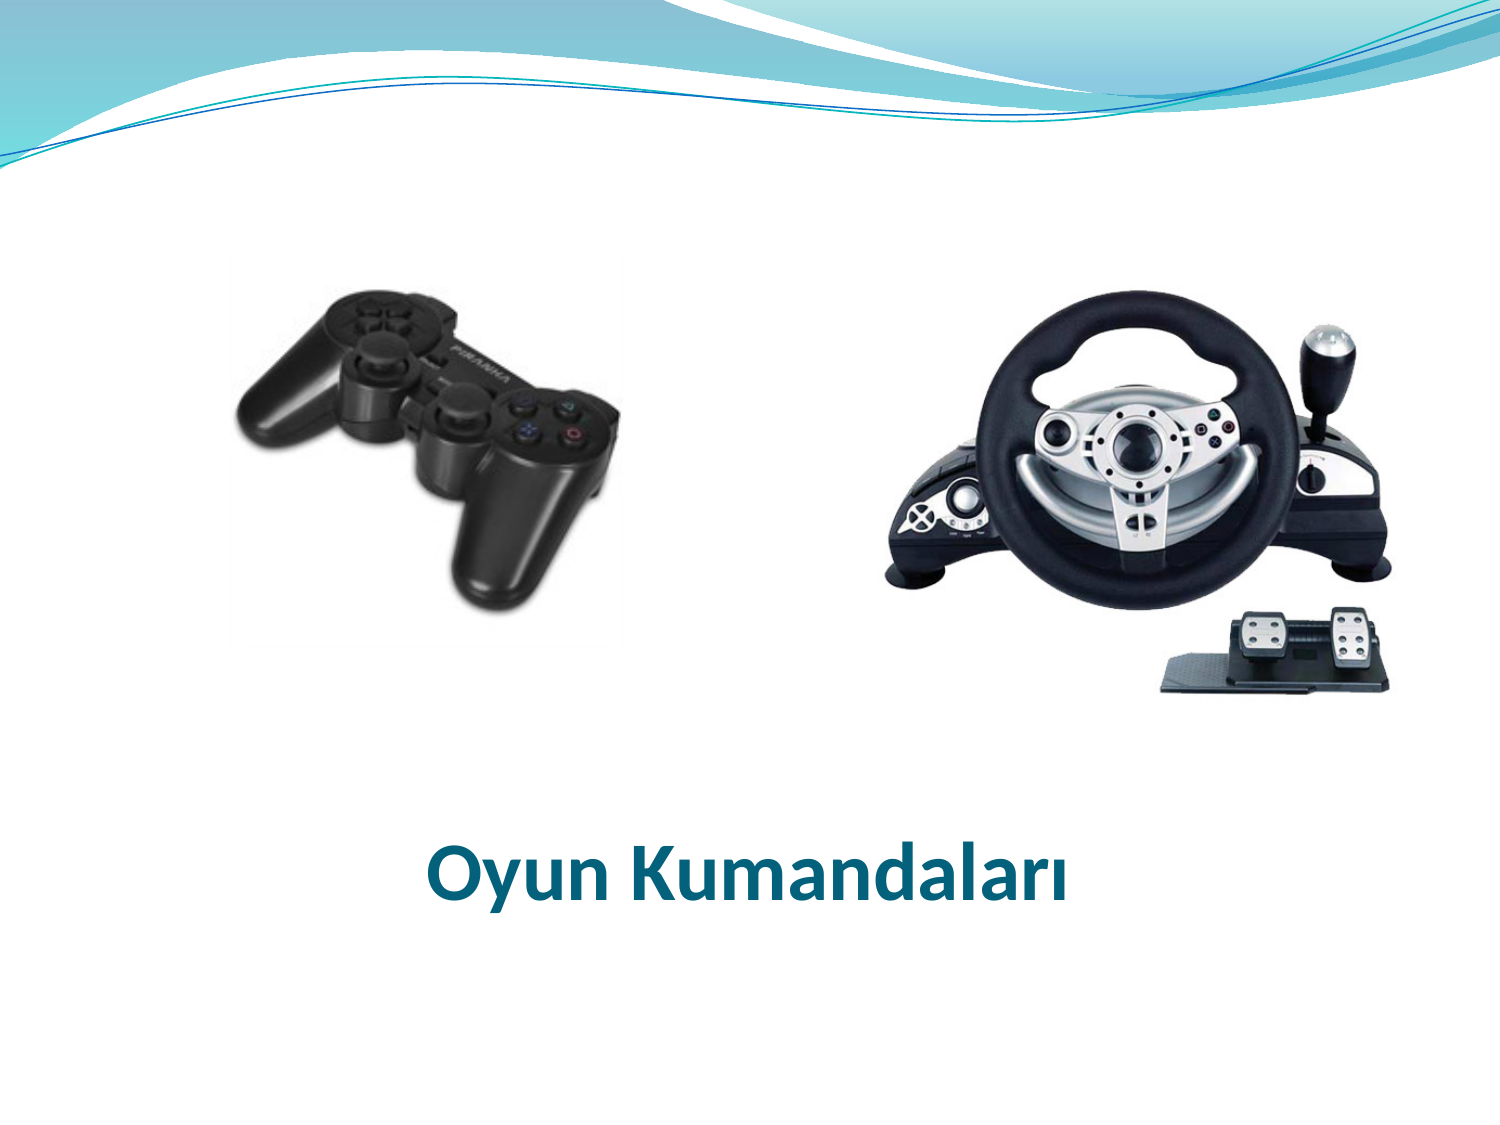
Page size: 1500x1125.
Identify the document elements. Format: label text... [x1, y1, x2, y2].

picture [229, 255, 624, 649]
title Oyun Kumandaları [426, 798, 1266, 918]
picture [867, 207, 1410, 750]
